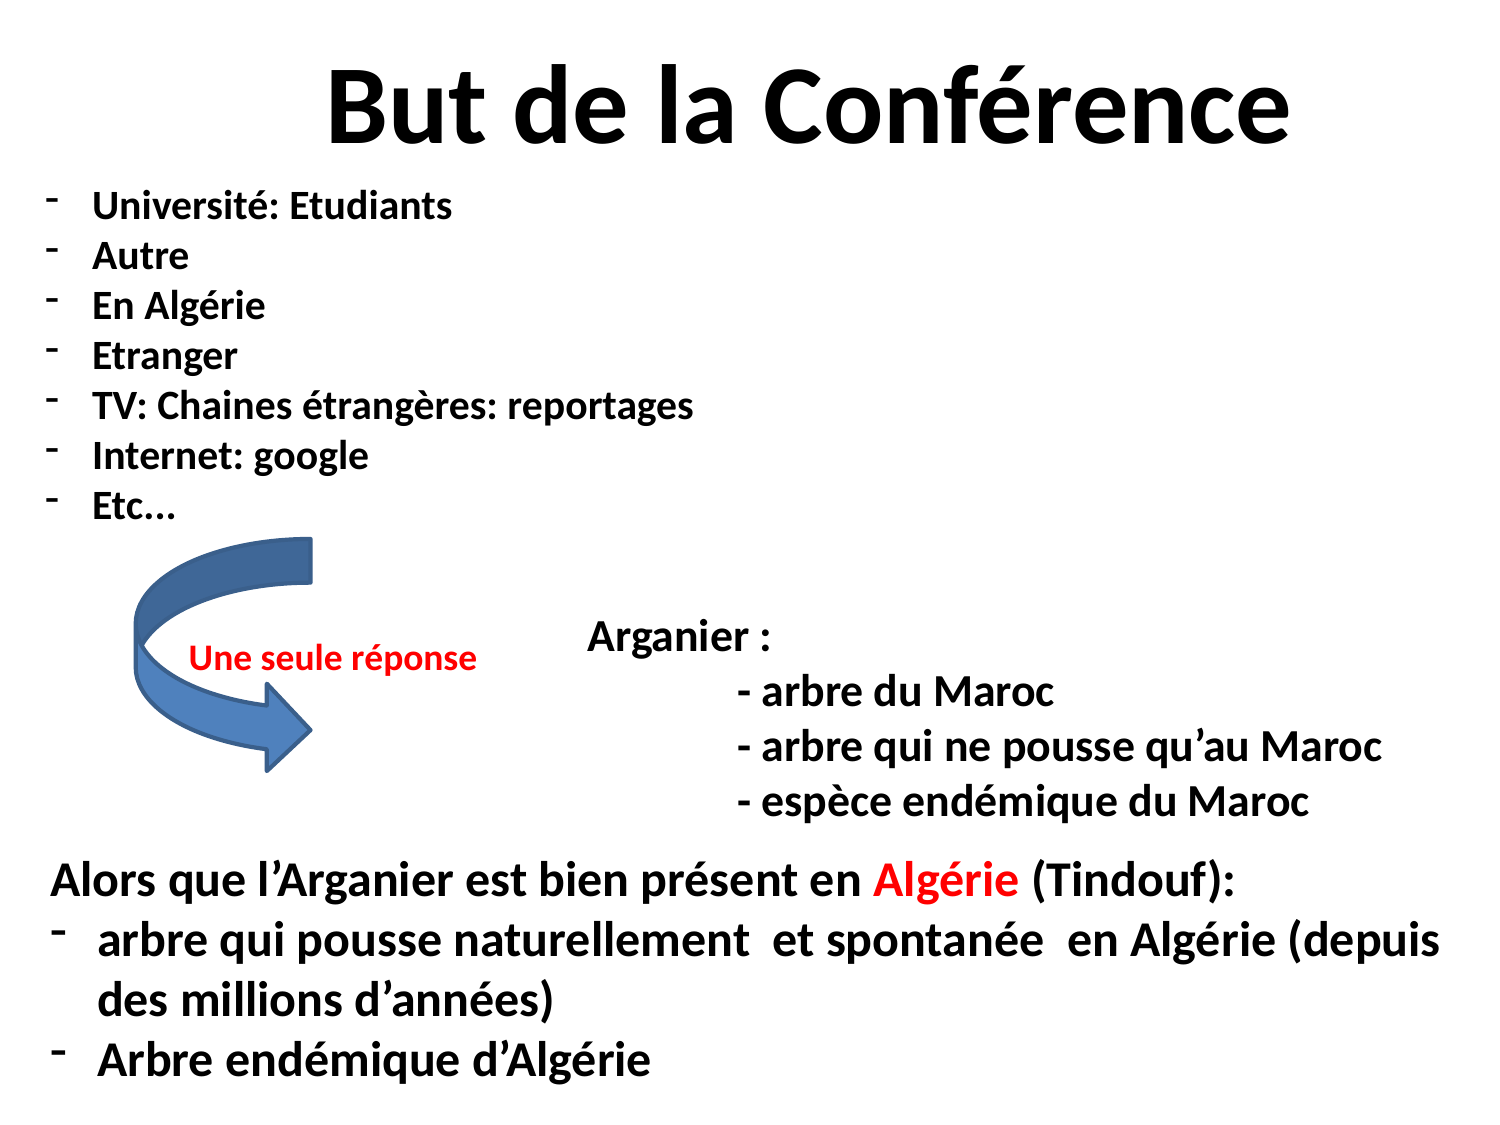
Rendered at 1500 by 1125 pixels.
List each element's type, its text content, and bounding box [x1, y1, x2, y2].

text_box [133, 536, 313, 774]
text_box Université: Etudiants Autre En Algérie Etranger TV: Chaines étrangères: reportages Internet: google Etc... [30, 170, 786, 536]
text_box Arganier : - arbre du Maroc - arbre qui ne pousse qu’au Maroc - espèce endémique du Maroc [572, 597, 1424, 833]
text_box Alors que l’Arganier est bien présent en Algérie (Tindouf): arbre qui pousse naturellement et spontanée en Algérie (depuis des millions d’années) Arbre endémique d’Algérie [35, 838, 1480, 1094]
text_box Une seule réponse [173, 626, 493, 686]
text_box But de la Conférence [310, 23, 1326, 174]
